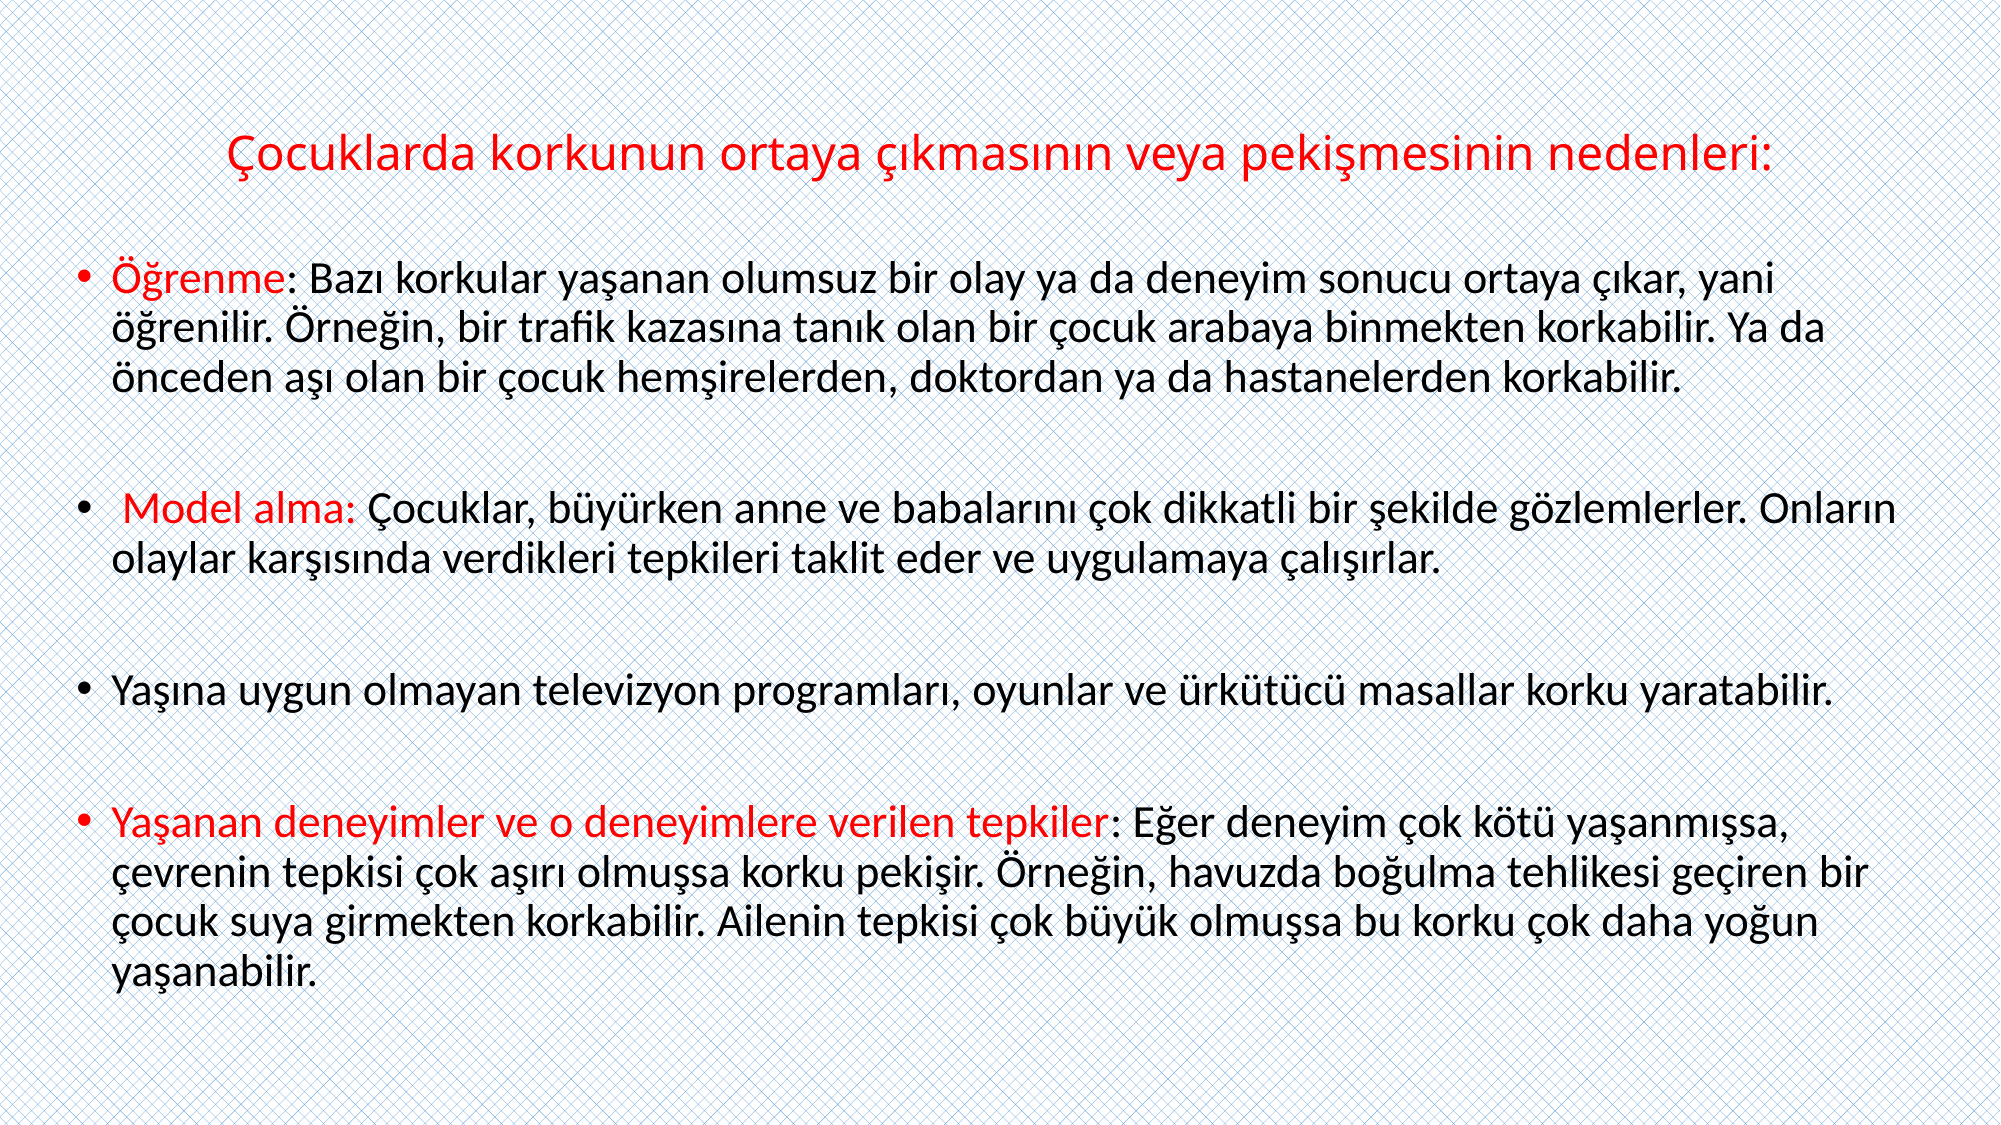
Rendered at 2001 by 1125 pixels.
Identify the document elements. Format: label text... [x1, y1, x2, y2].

title Çocuklarda korkunun ortaya çıkmasının veya pekişmesinin nedenleri: [137, 120, 1863, 245]
list Öğrenme: Bazı korkular yaşanan olumsuz bir olay ya da deneyim sonucu ortaya çıkar, yani öğrenilir. Örneğin, bir trafik kazasına tanık olan bir çocuk arabaya binmekten korkabilir. Ya da önceden aşı olan bir çocuk hemşirelerden, doktordan ya da hastanelerden korkabilir. Model alma: Çocuklar, büyürken anne ve babalarını çok dikkatli bir şekilde gözlemlerler. Onların olaylar karşısında verdikleri tepkileri taklit eder ve uygulamaya çalışırlar. Yaşına uygun olmayan televizyon programları, oyunlar ve ürkütücü masallar korku yaratabilir. Yaşanan deneyimler ve o deneyimlere verilen tepkiler: Eğer deneyim çok kötü yaşanmışsa, çevrenin tepkisi çok aşırı olmuşsa korku pekişir. Örneğin, havuzda boğulma tehlikesi geçiren bir çocuk suya girmekten korkabilir. Ailenin tepkisi çok büyük olmuşsa bu korku çok daha yoğun yaşanabilir. [61, 245, 1948, 1014]
